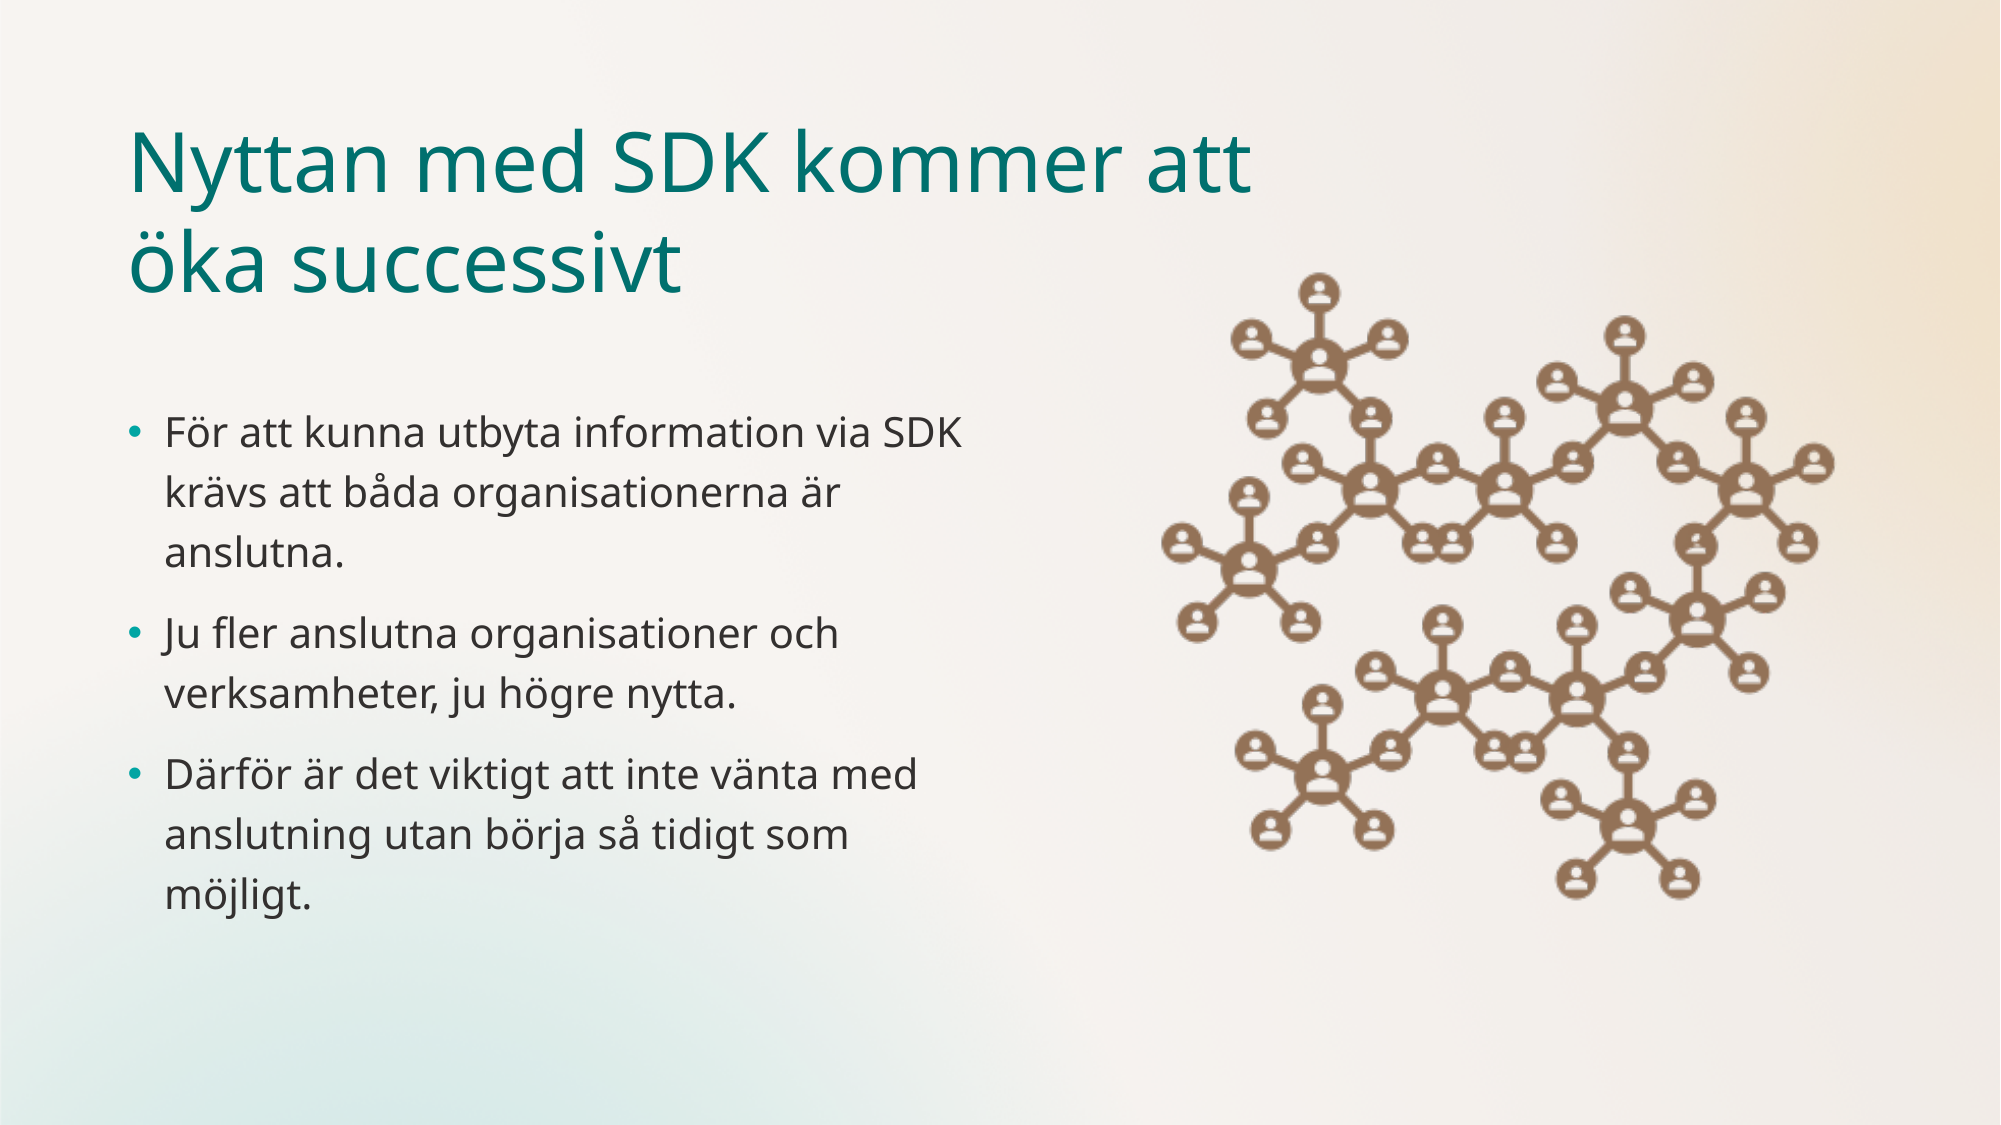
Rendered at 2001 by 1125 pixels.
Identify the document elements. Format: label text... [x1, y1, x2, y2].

list För att kunna utbyta information via SDK krävs att båda organisationerna är anslutna. Ju fler anslutna organisationer och verksamheter, ju högre nytta. Därför är det viktigt att inte vänta med anslutning utan börja så tidigt som möjligt. [112, 388, 1012, 1024]
picture [0, 0, 2000, 1125]
title Nyttan med SDK kommer att öka successivt [112, 101, 1305, 318]
